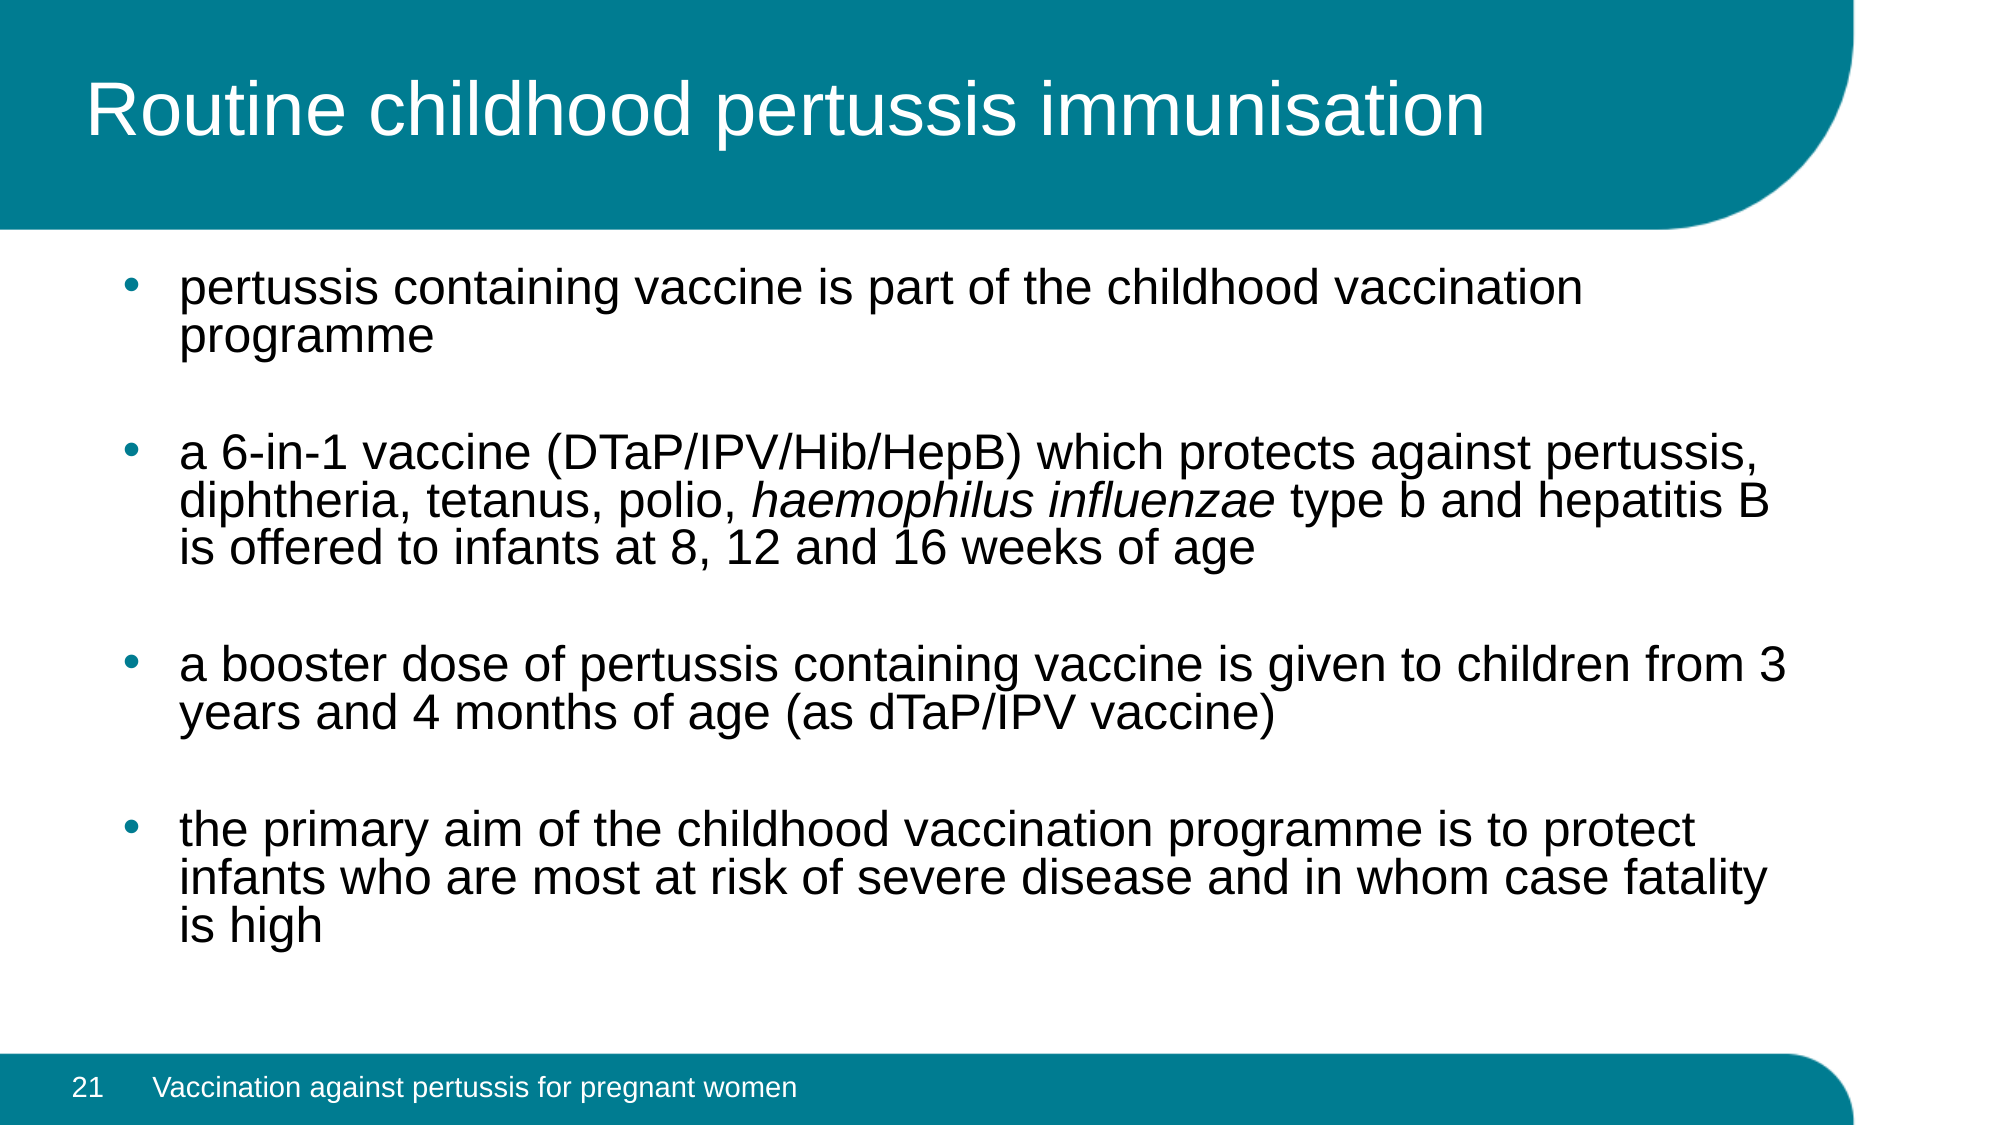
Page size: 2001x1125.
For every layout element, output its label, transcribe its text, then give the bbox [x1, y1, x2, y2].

slide_number 21 [21, 1056, 120, 1117]
list pertussis containing vaccine is part of the childhood vaccination programme a 6-in-1 vaccine (DTaP/IPV/Hib/HepB) which protects against pertussis, diphtheria, tetanus, polio, haemophilus influenzae type b and hepatitis B is offered to infants at 8, 12 and 16 weeks of age a booster dose of pertussis containing vaccine is given to children from 3 years and 4 months of age (as dTaP/IPV vaccine) the primary aim of the childhood vaccination programme is to protect infants who are most at risk of severe disease and in whom case fatality is high [70, 258, 1810, 1036]
title Routine childhood pertussis immunisation [70, 62, 1529, 169]
footer Vaccination against pertussis for pregnant women [137, 1056, 1780, 1116]
